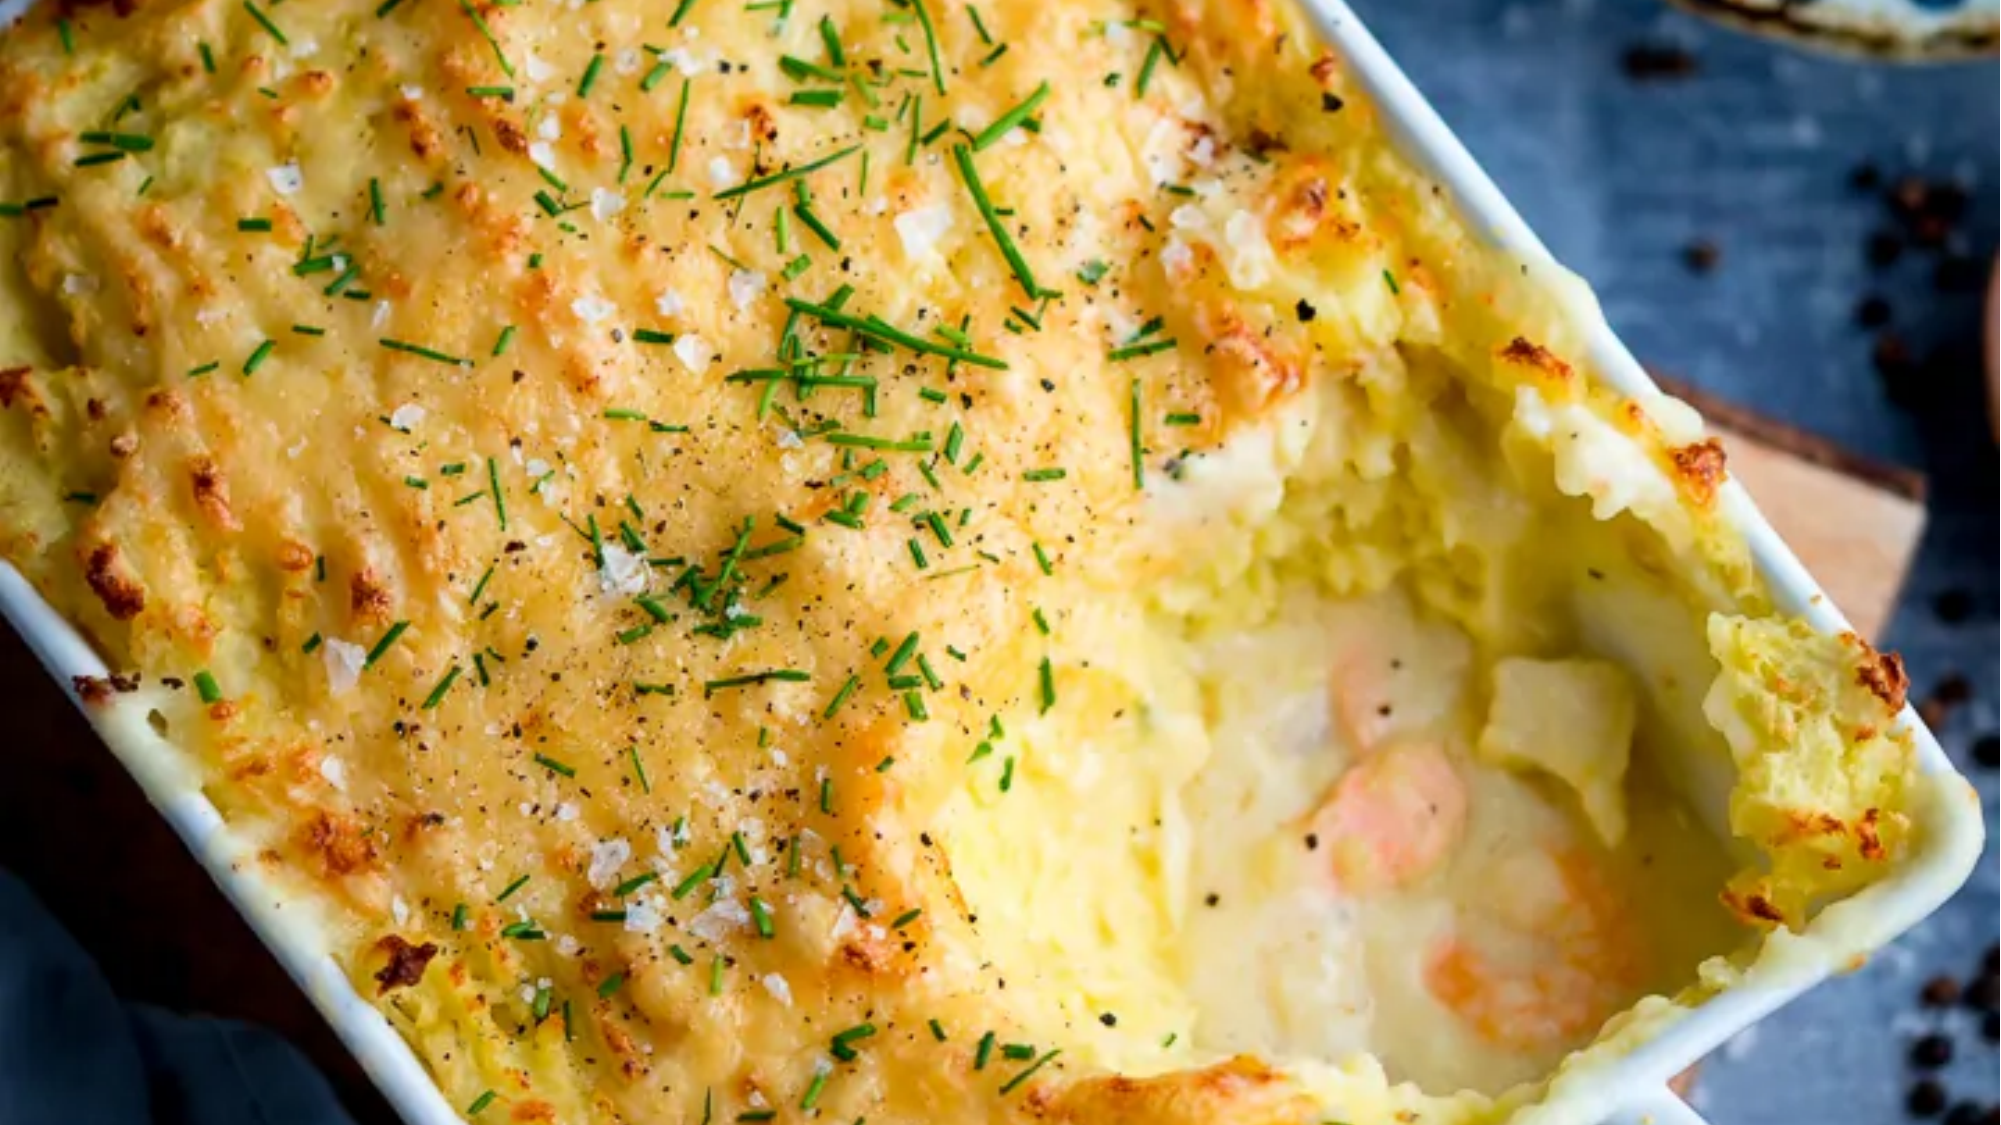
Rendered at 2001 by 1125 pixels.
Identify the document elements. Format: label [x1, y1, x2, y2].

list [0, 0, 2000, 1125]
